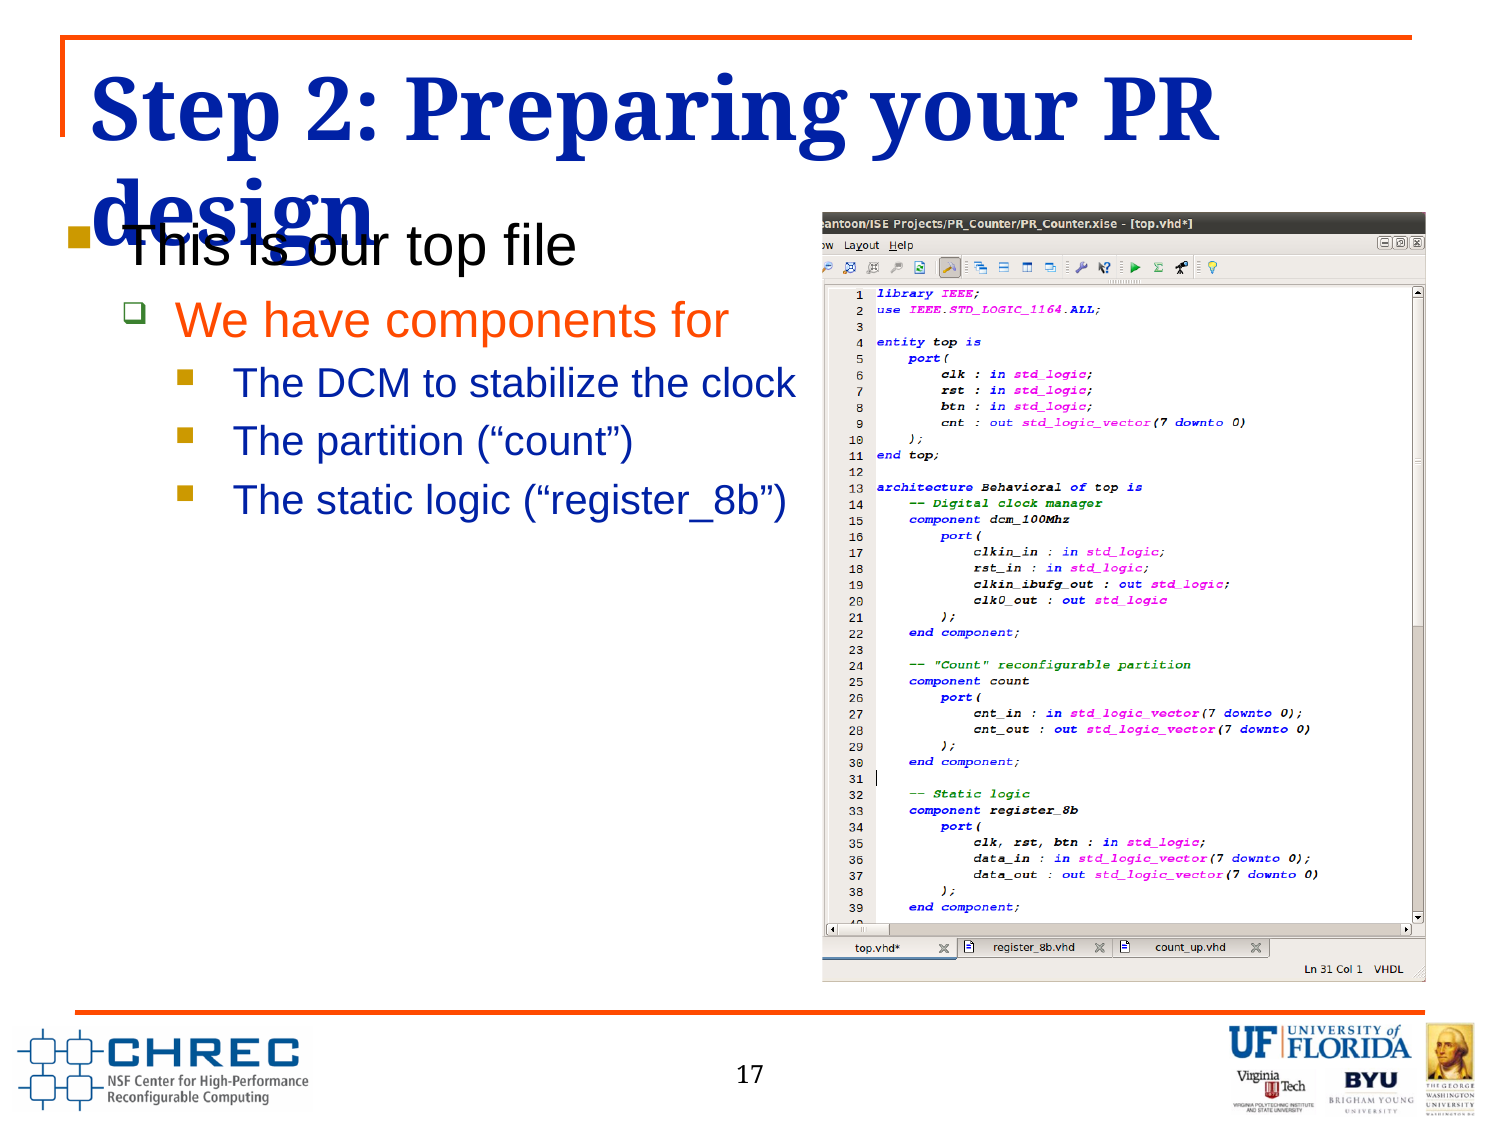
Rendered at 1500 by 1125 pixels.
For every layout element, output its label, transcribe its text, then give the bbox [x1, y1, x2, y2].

picture [12, 1026, 313, 1112]
picture [1224, 1021, 1475, 1117]
slide_number 17 [599, 1024, 901, 1101]
list This is our top file We have components for The DCM to stabilize the clock The partition (“count”) The static logic (“register_8b”) [49, 199, 1451, 1006]
title Step 2: Preparing your PR design [74, 45, 1426, 199]
picture [822, 212, 1426, 982]
